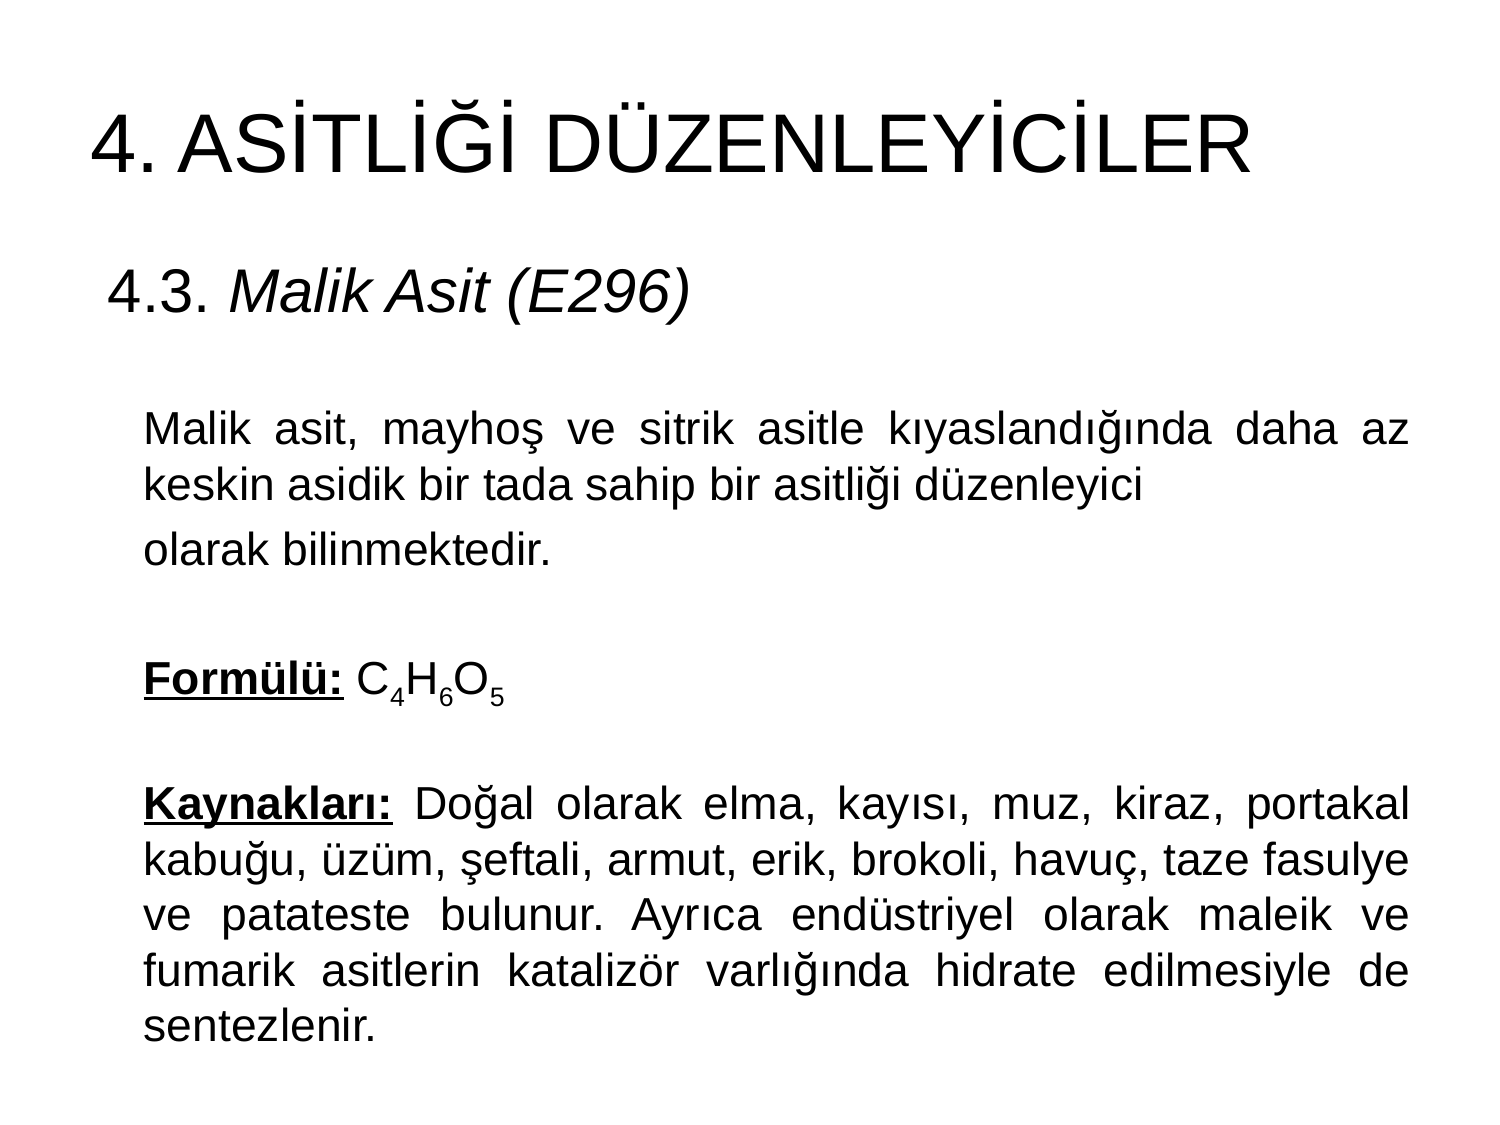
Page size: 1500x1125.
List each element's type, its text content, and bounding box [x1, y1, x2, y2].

title 4. ASİTLİĞİ DÜZENLEYİCİLER [75, 45, 1425, 233]
list 4.3. Malik Asit (E296) Malik asit, mayhoş ve sitrik asitle kıyaslandığında daha az keskin asidik bir tada sahip bir asitliği düzenleyici olarak bilinmektedir. Formülü: C4H6O5 Kaynakları: Doğal olarak elma, kayısı, muz, kiraz, portakal kabuğu, üzüm, şeftali, armut, erik, brokoli, havuç, taze fasulye ve patateste bulunur. Ayrıca endüstriyel olarak maleik ve fumarik asitlerin katalizör varlığında hidrate edilmesiyle de sentezlenir. [76, 243, 1427, 1071]
